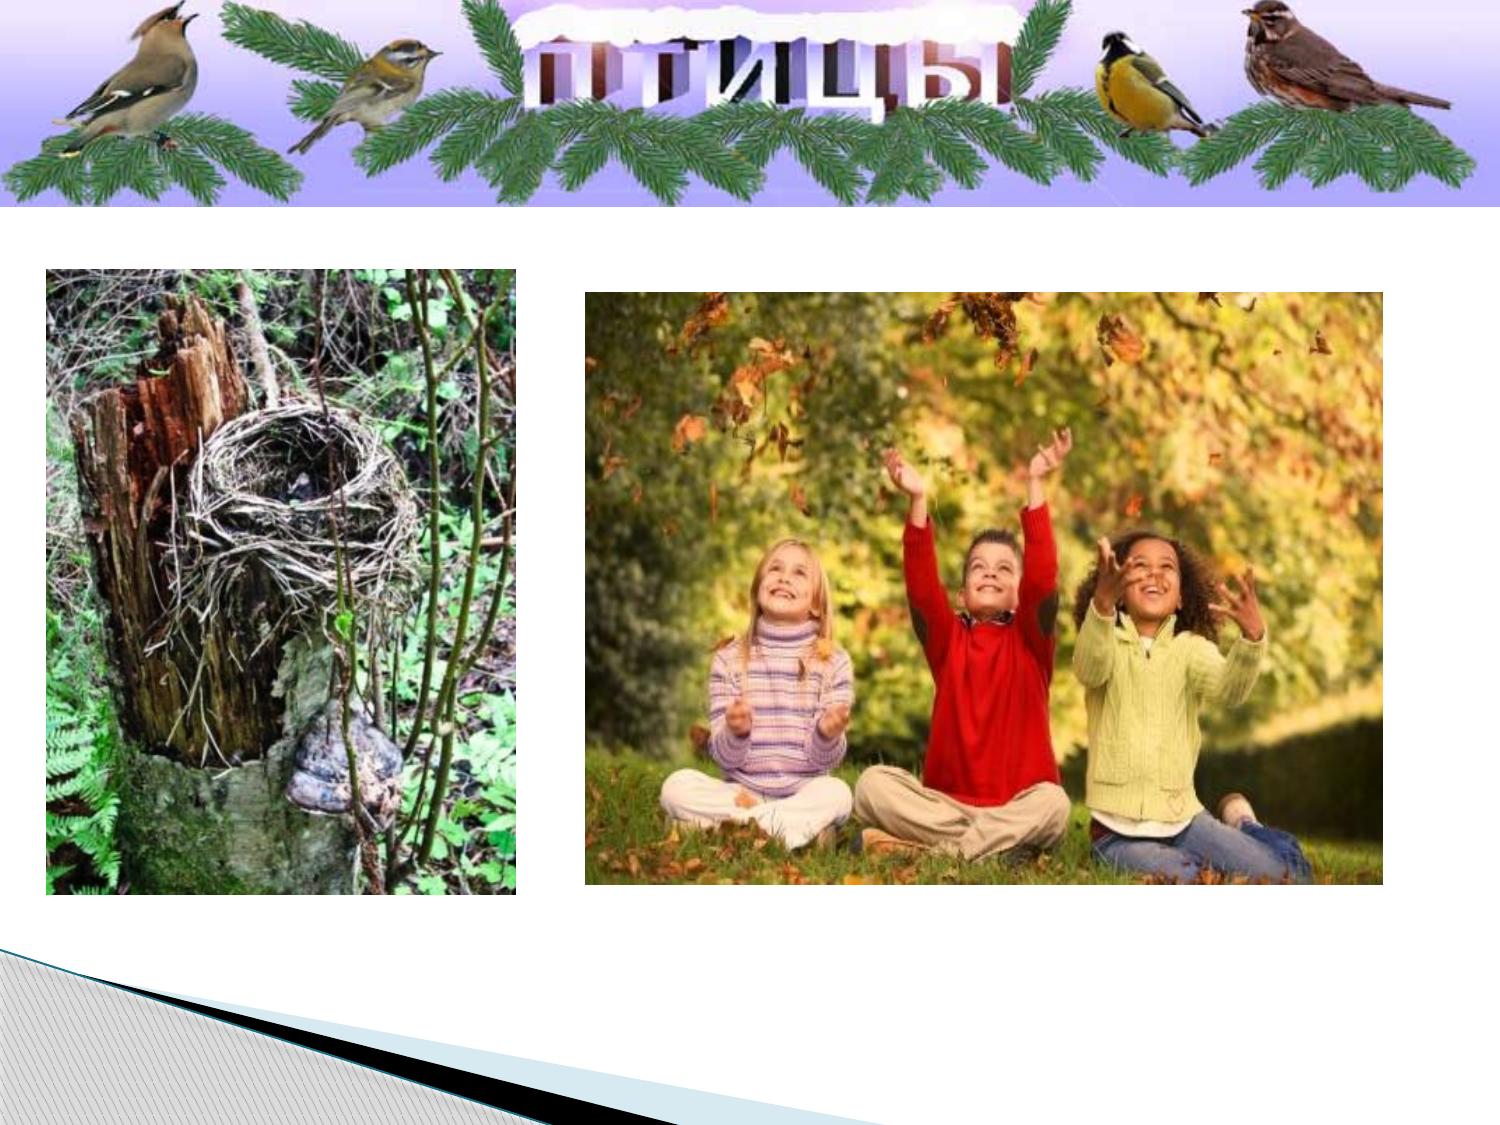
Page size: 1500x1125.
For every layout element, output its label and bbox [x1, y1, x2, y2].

picture [585, 292, 1383, 885]
picture [0, 0, 1500, 207]
picture [46, 269, 516, 895]
